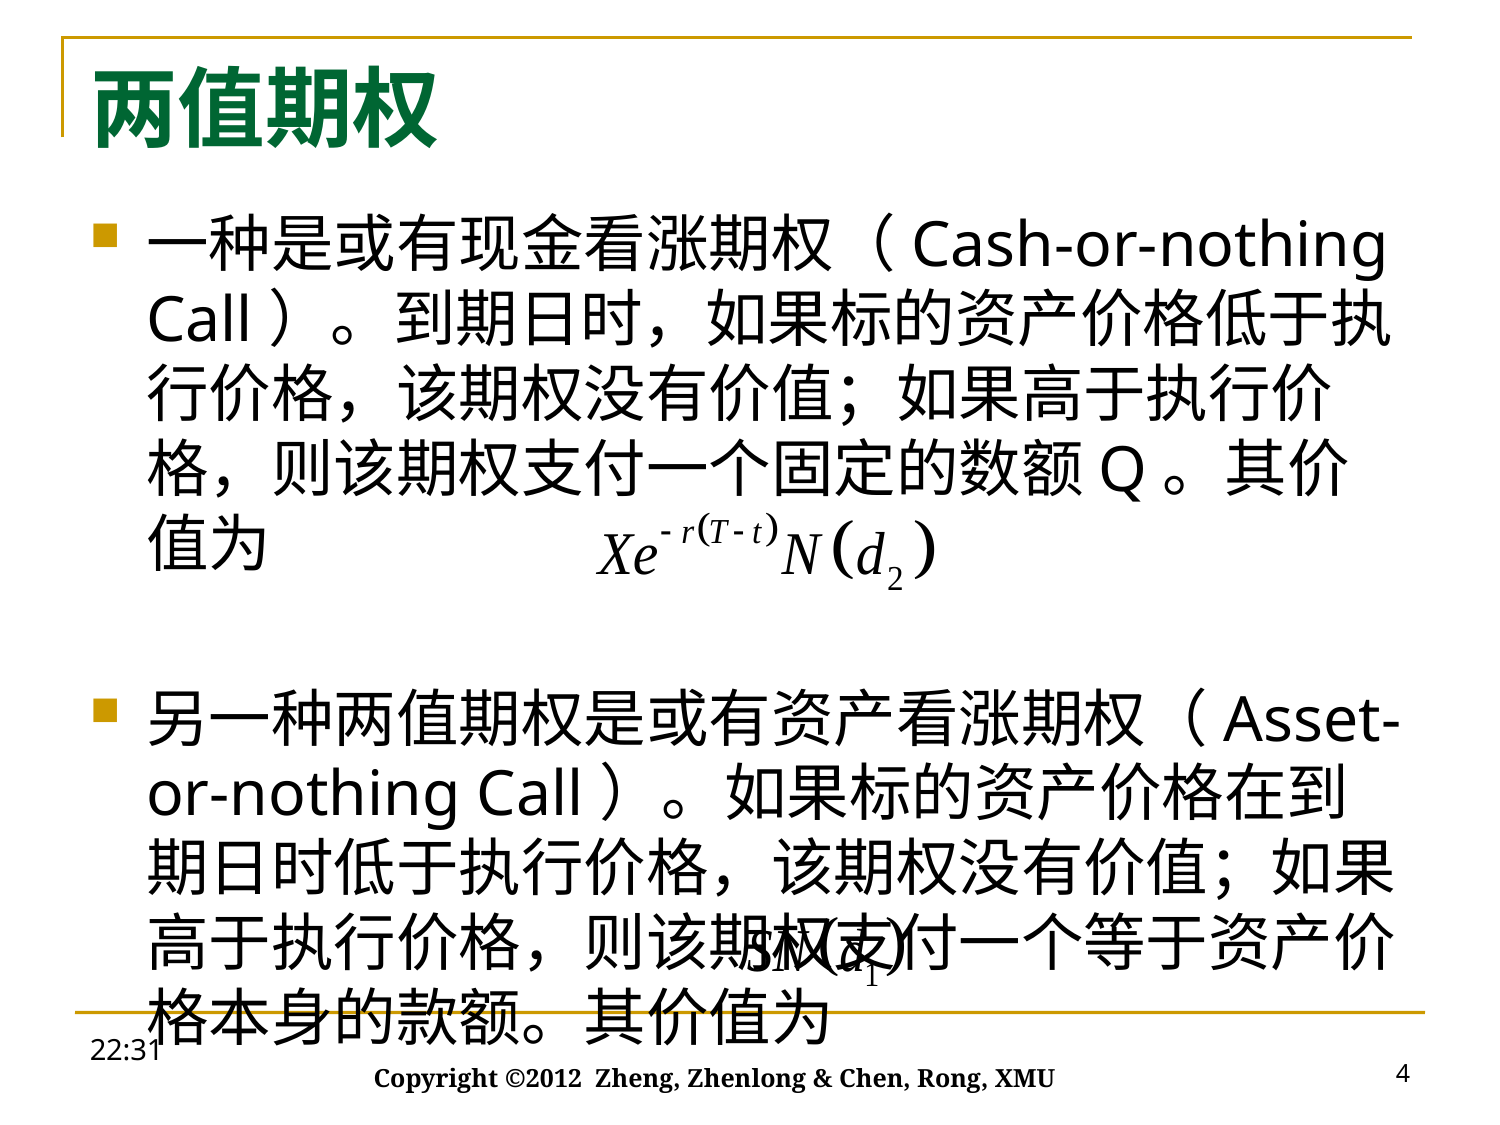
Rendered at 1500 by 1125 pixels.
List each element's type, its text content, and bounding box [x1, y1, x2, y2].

title 两值期权 [74, 45, 1426, 196]
slide_number 4 [1074, 1023, 1426, 1100]
list 一种是或有现金看涨期权（Cash-or-nothing Call）。到期日时，如果标的资产价格低于执行价格，该期权没有价值；如果高于执行价格，则该期权支付一个固定的数额Q。其价值为 另一种两值期权是或有资产看涨期权（Asset-or-nothing Call）。如果标的资产价格在到期日时低于执行价格，该期权没有价值；如果高于执行价格，则该期权支付一个等于资产价格本身的款额。其价值为 [74, 196, 1426, 1006]
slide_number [75, 1024, 269, 1100]
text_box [584, 503, 940, 610]
footer Copyright ©2012 Zheng, Zhenlong & Chen, Rong, XMU [269, 1024, 1161, 1101]
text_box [737, 904, 912, 1007]
